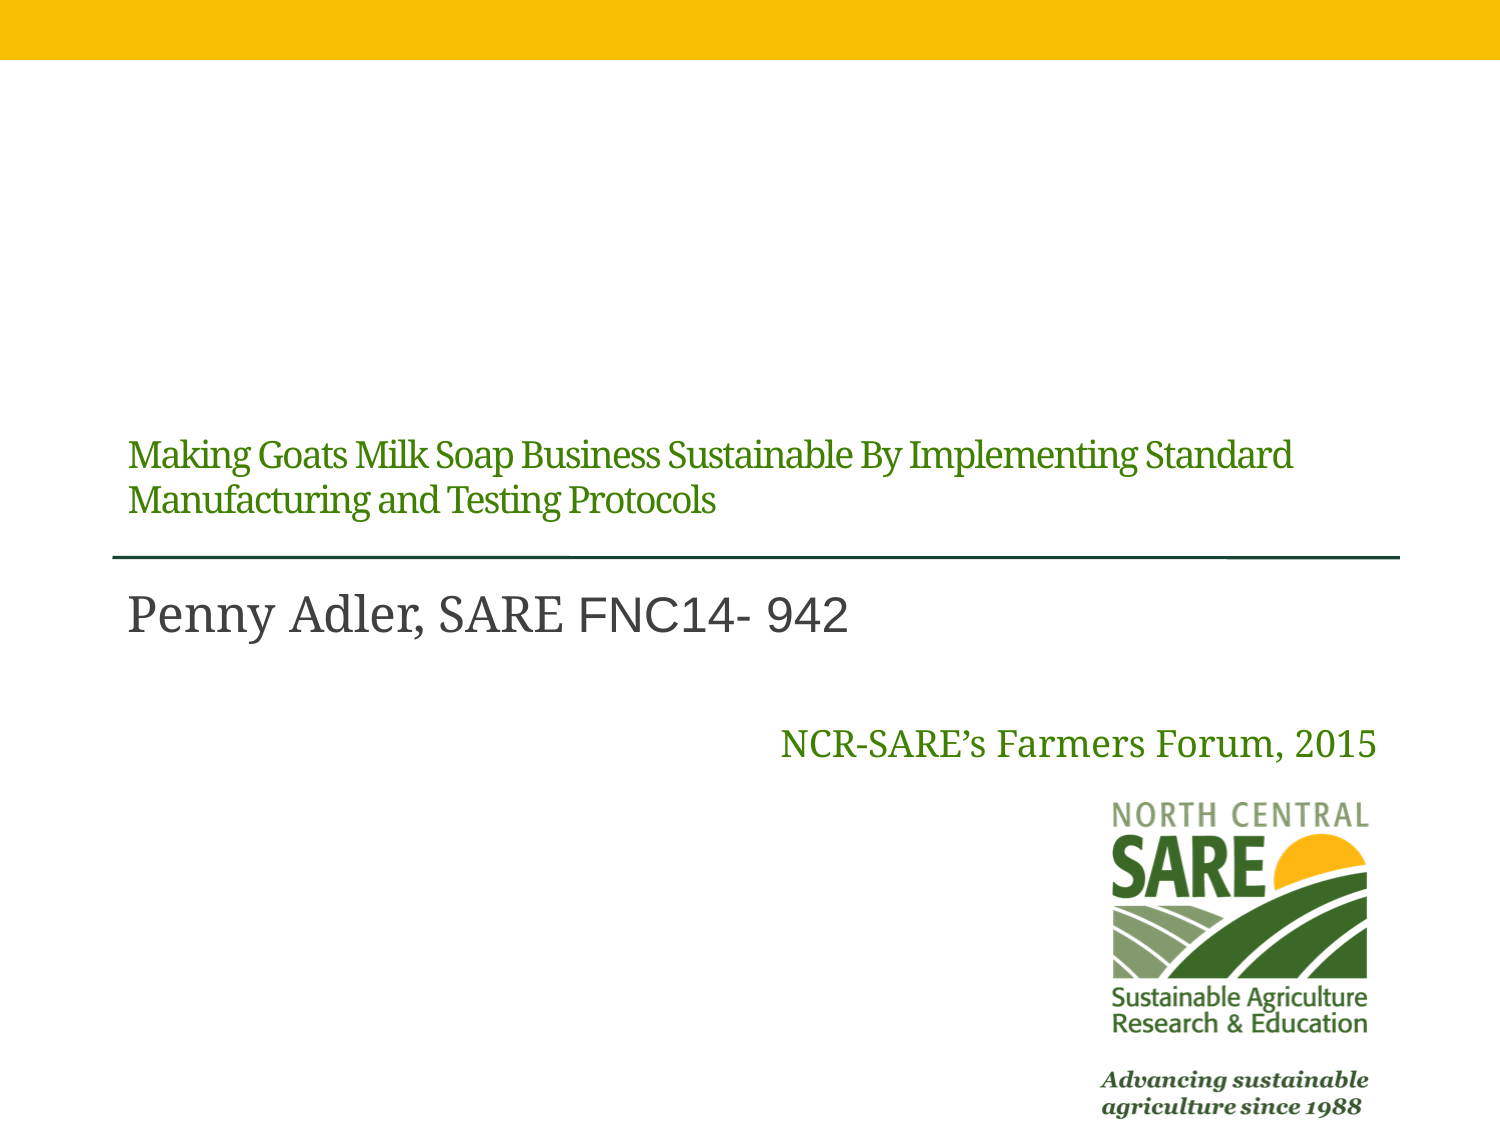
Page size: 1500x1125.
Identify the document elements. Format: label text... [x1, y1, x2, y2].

text_box NCR-SARE’s Farmers Forum, 2015 [765, 713, 1412, 773]
title Making Goats Milk Soap Business Sustainable By Implementing Standard Manufacturing and Testing Protocols [112, 212, 1400, 529]
subtitle Penny Adler, SARE FNC14- 942 [112, 575, 1163, 863]
picture [1088, 801, 1393, 1125]
